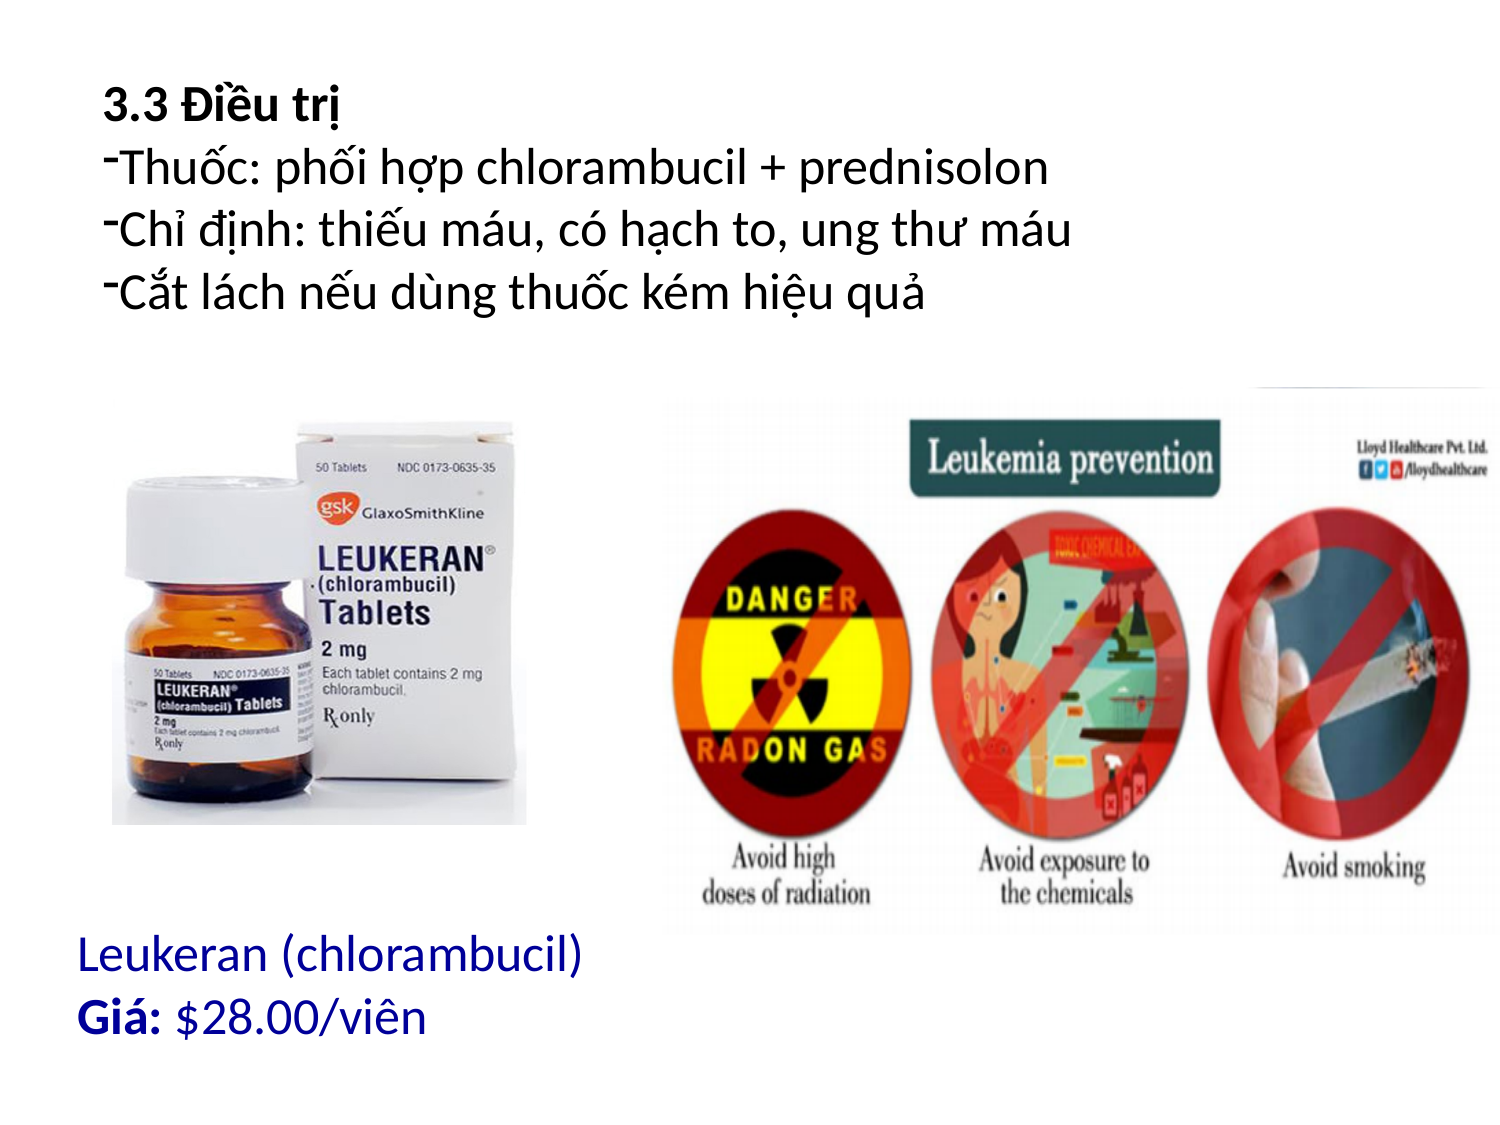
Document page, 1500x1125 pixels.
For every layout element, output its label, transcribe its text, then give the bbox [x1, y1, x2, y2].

picture [74, 399, 563, 826]
text_box Leukeran (chlorambucil) Giá: $28.00/viên [62, 912, 688, 1053]
picture [662, 387, 1500, 951]
text_box 3.3 Điều trị Thuốc: phối hợp chlorambucil + prednisolon Chỉ định: thiếu máu, có hạch to, ung thư máu Cắt lách nếu dùng thuốc kém hiệu quả [87, 62, 1213, 390]
